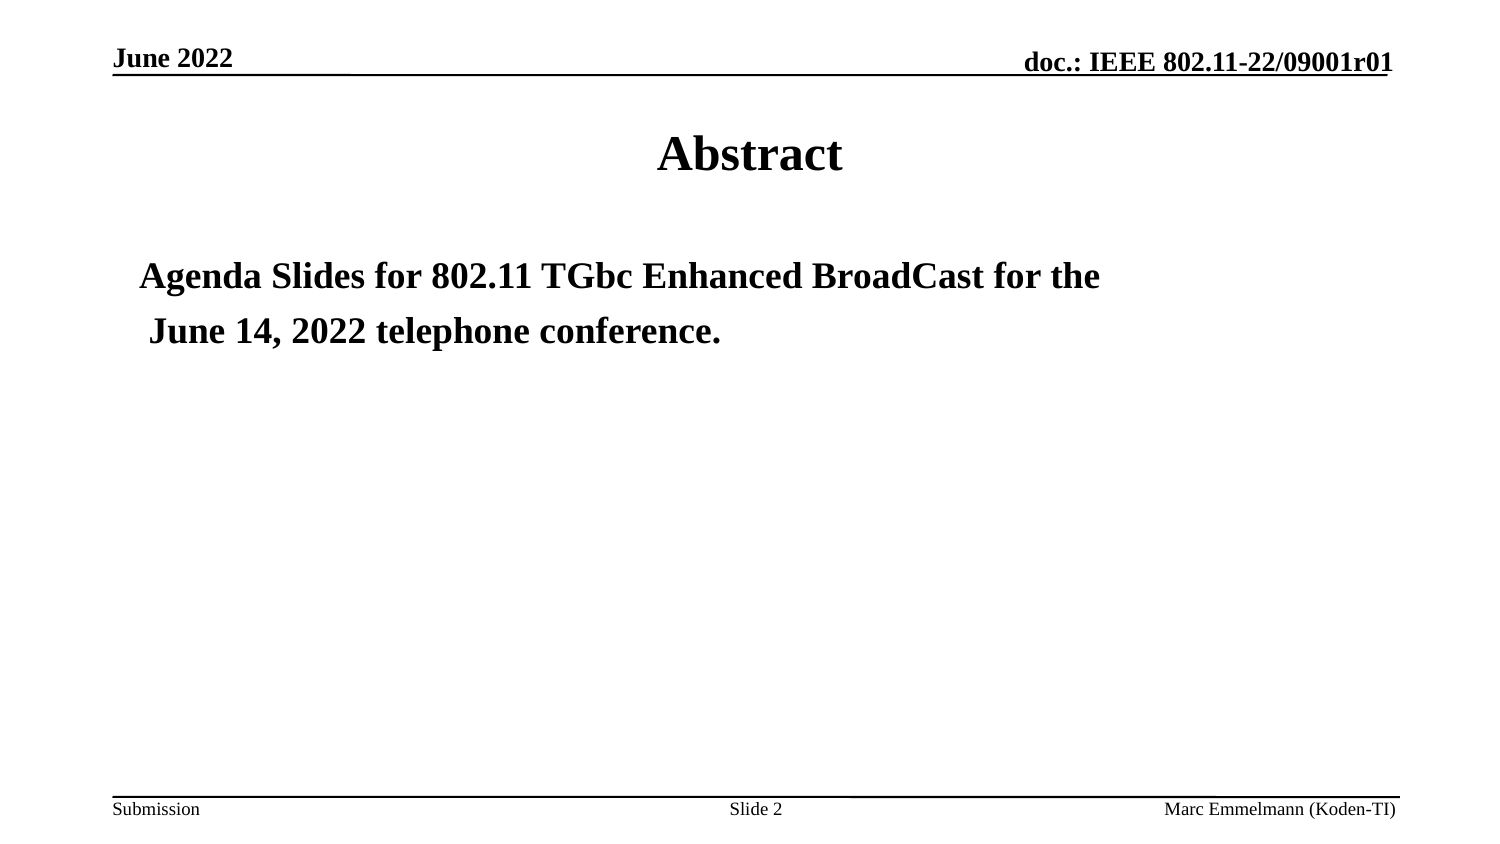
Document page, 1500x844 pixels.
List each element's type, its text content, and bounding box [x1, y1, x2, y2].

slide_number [112, 39, 432, 74]
title Abstract [271, 84, 1229, 216]
footer Marc Emmelmann (Koden-TI) [1021, 796, 1397, 820]
slide_number Slide 2 [712, 796, 800, 842]
list Agenda Slides for 802.11 TGbc Enhanced BroadCast for the June 14, 2022 telephone conference. [123, 243, 1397, 751]
